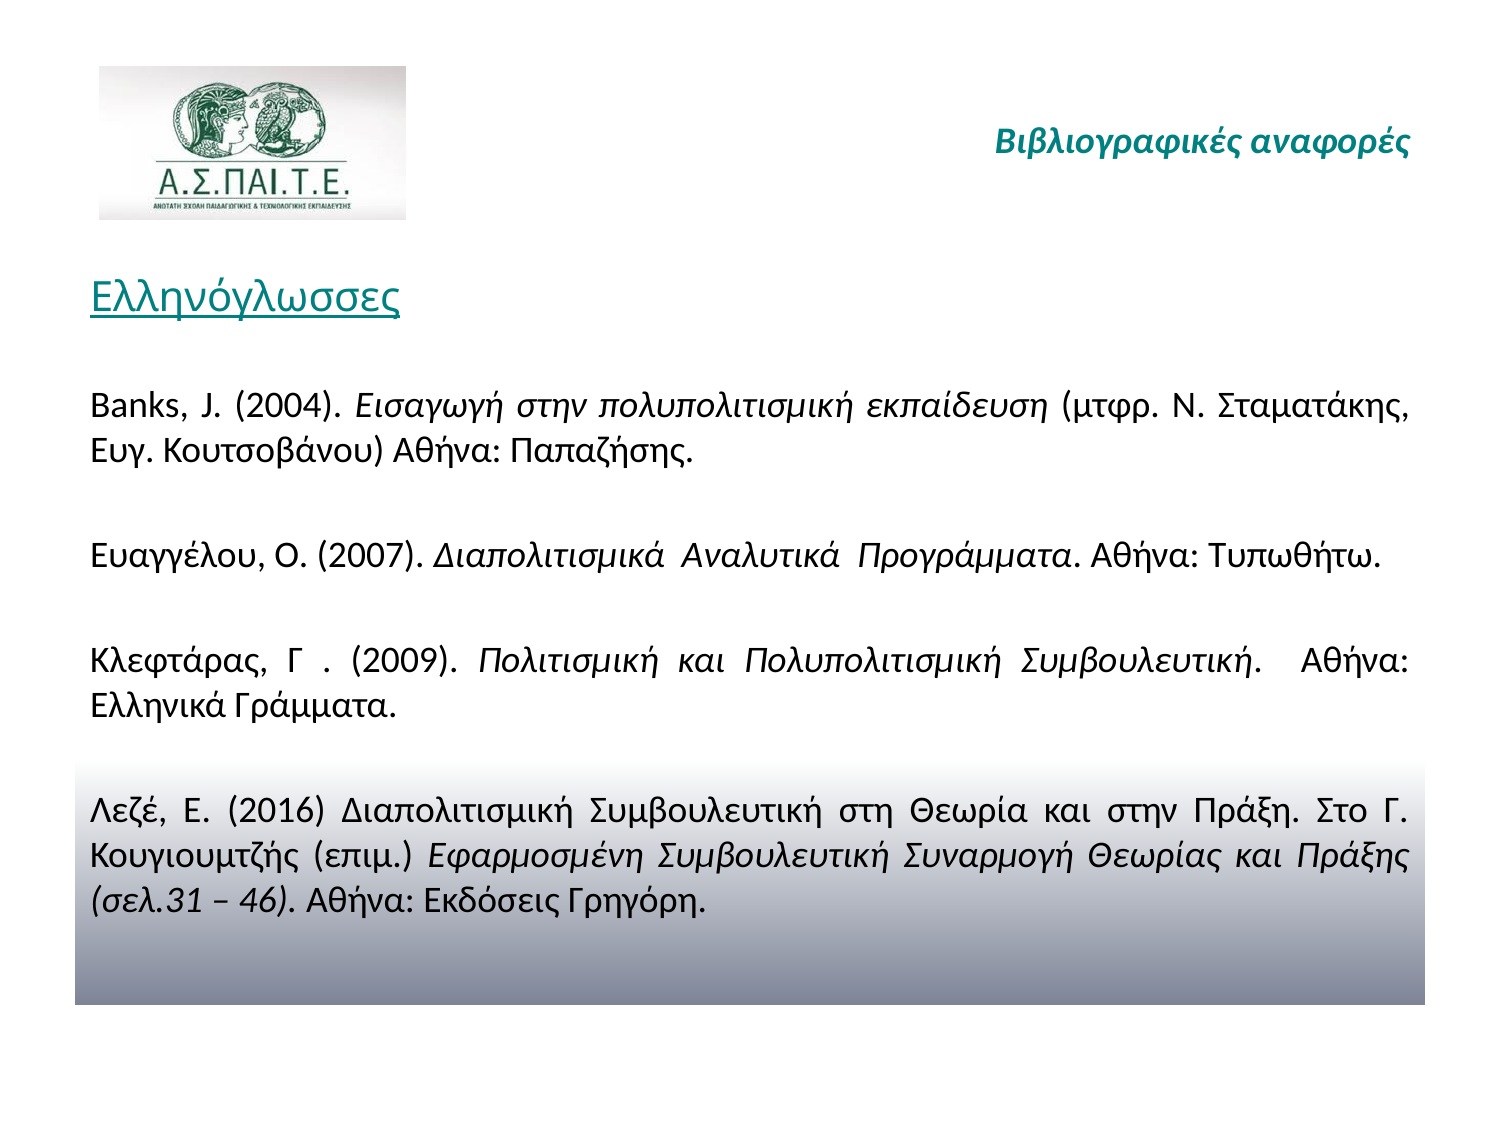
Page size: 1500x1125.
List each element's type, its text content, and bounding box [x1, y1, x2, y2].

picture [98, 66, 406, 221]
title Βιβλιογραφικές αναφορές [75, 45, 1425, 233]
list Ελληνόγλωσσες Banks, J. (2004). Εισαγωγή στην πολυπολιτισμική εκπαίδευση (μτφρ. Ν. Σταματάκης, Ευγ. Κουτσοβάνου) Αθήνα: Παπαζήσης. Ευαγγέλου, Ο. (2007). Διαπολιτισμικά Αναλυτικά Προγράμματα. Αθήνα: Τυπωθήτω. Κλεφτάρας, Γ . (2009). Πολιτισμική και Πολυπολιτισμική Συμβουλευτική. Αθήνα: Ελληνικά Γράμματα. Λεζέ, Ε. (2016) Διαπολιτισμική Συμβουλευτική στη Θεωρία και στην Πράξη. Στο Γ. Κουγιουμτζής (επιμ.) Εφαρμοσμένη Συμβουλευτική Συναρμογή Θεωρίας και Πράξης (σελ.31 – 46). Αθήνα: Εκδόσεις Γρηγόρη. [75, 262, 1425, 1005]
